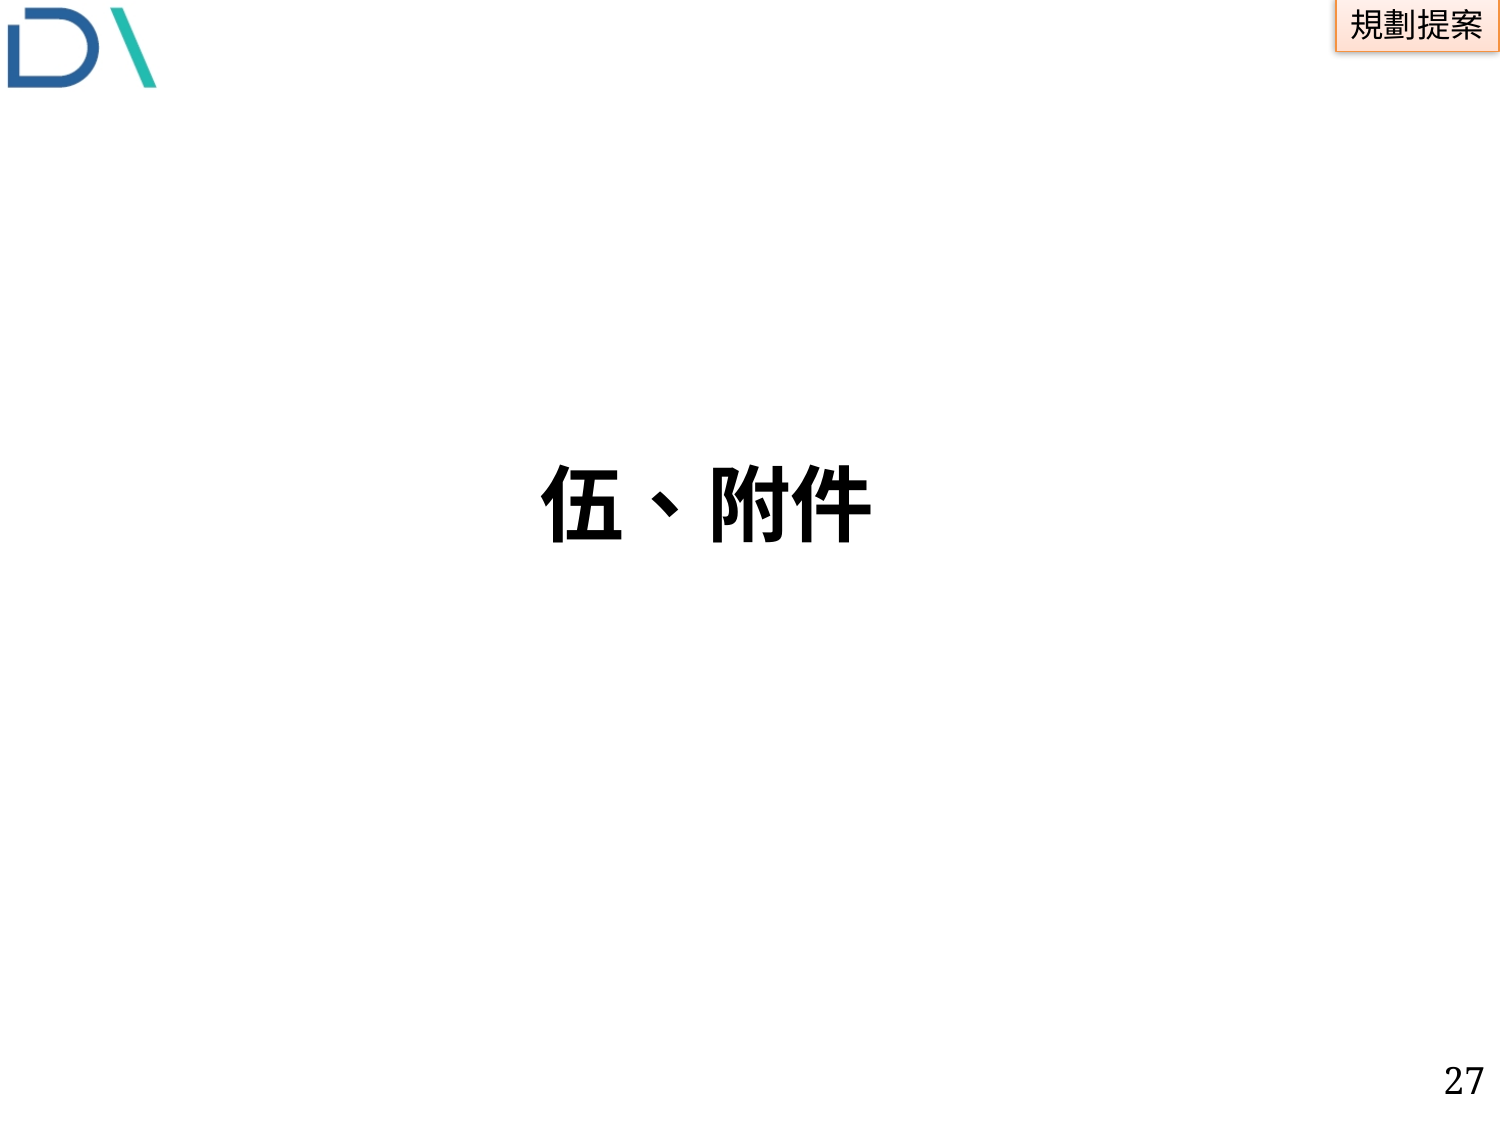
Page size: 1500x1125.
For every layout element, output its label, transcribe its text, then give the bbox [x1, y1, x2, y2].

title 伍、附件 [525, 444, 892, 543]
picture [5, 0, 160, 92]
slide_number 26 [1371, 1066, 1500, 1125]
